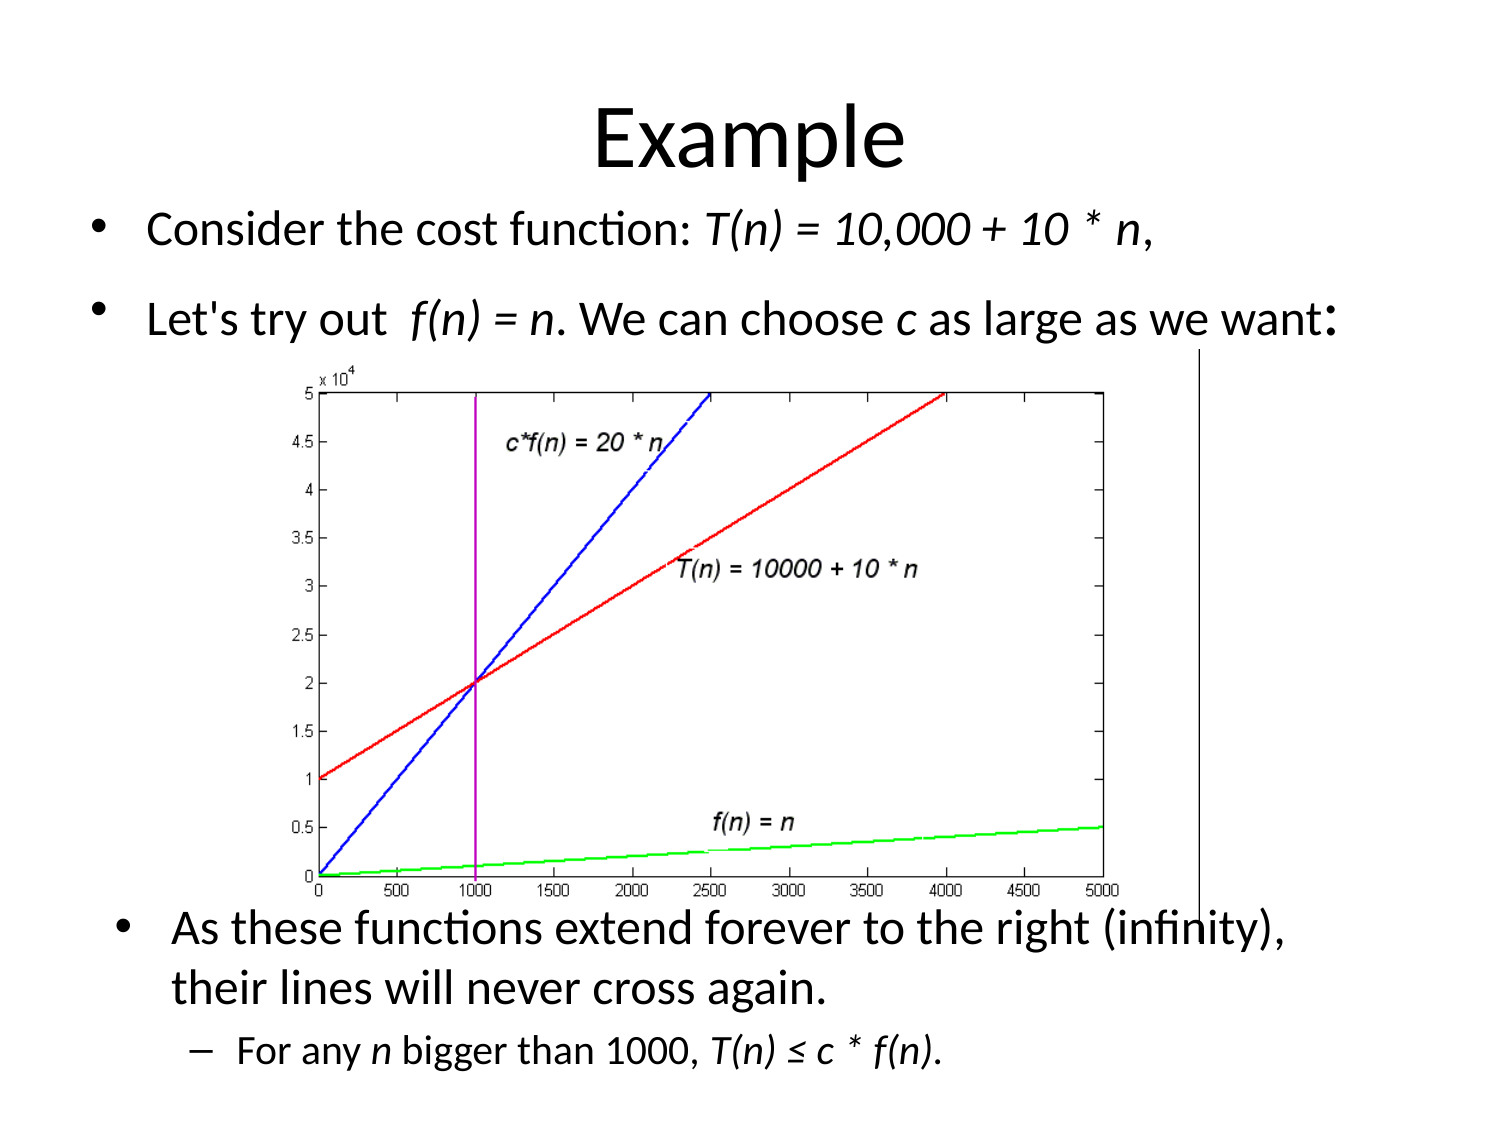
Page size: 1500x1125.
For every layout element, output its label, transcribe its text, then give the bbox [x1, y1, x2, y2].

picture [187, 349, 1201, 942]
list Consider the cost function: T(n) = 10,000 + 10 * n, Let's try out f(n) = n. We can choose c as large as we want: [75, 225, 1425, 1050]
title Example [75, 37, 1425, 225]
text_box As these functions extend forever to the right (infinity), their lines will never cross again. For any n bigger than 1000, T(n) ≤ c * f(n). [99, 887, 1375, 1125]
